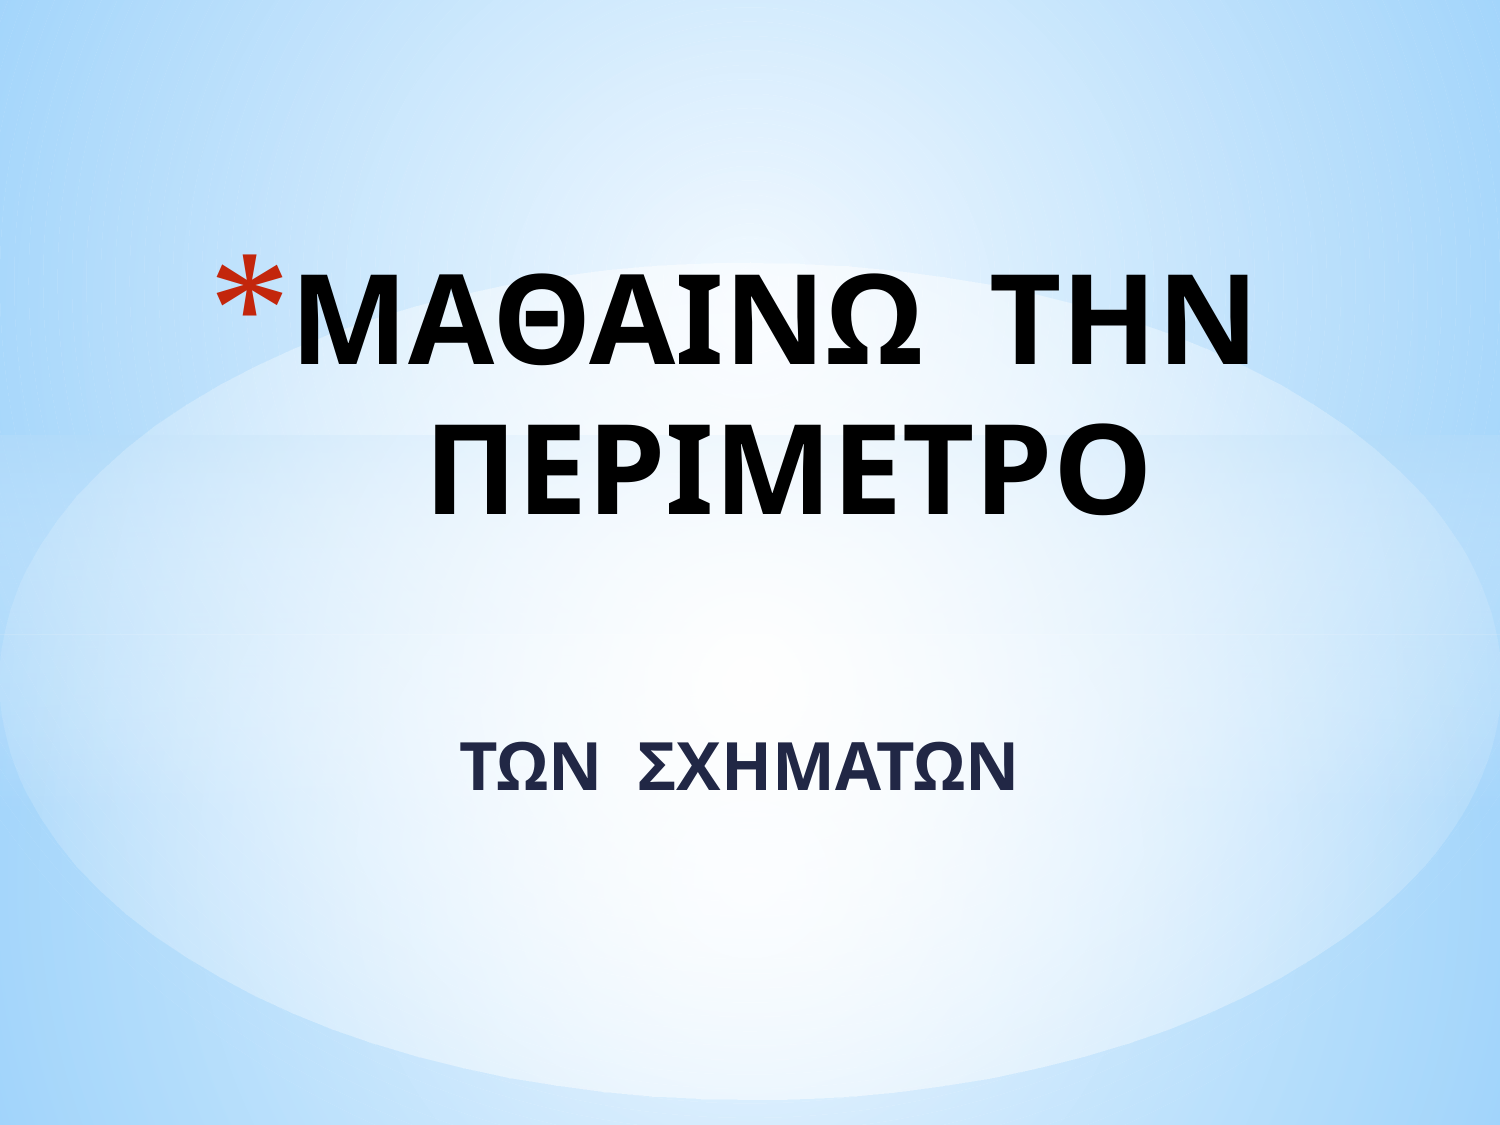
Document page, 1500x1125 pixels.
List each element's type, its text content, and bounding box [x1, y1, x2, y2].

title ΜΑΘΑΙΝΩ ΤΗΝ ΠΕΡΙΜΕΤΡΟ [147, 231, 1325, 526]
subtitle ΤΩΝ ΣΧΗΜΑΤΩΝ [277, 716, 1203, 861]
